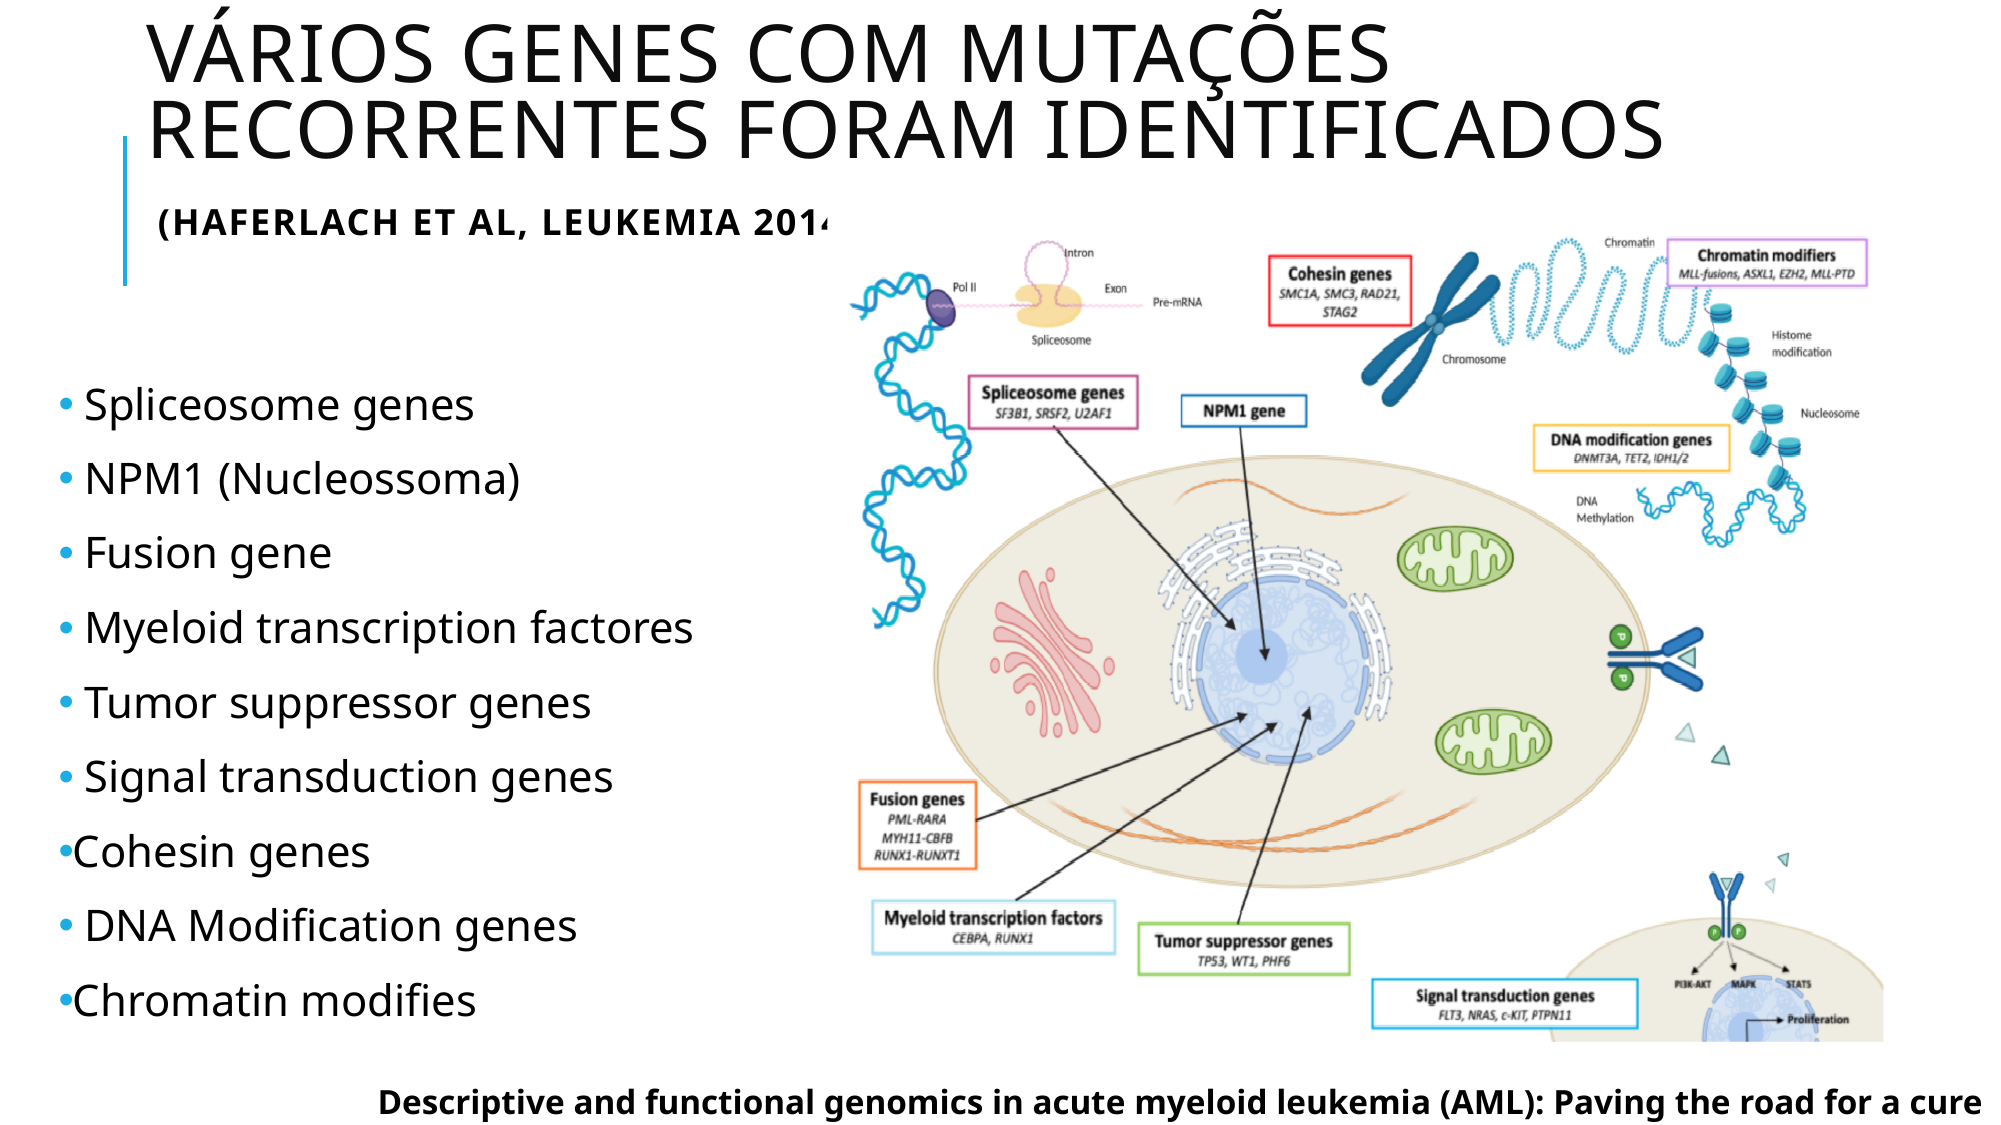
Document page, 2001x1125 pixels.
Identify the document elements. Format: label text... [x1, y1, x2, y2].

text_box Descriptive and functional genomics in acute myeloid leukemia (AML): Paving the road for a cure (PASQUER et al., 2021) [273, 1071, 2000, 1125]
picture [827, 207, 1950, 1066]
list Spliceosome genes NPM1 (Nucleossoma) Fusion gene Myeloid transcription factores Tumor suppressor genes Signal transduction genes Cohesin genes DNA Modification genes Chromatin modifies [50, 375, 779, 1038]
title Vários genes com mutações recorrentes foram identificados (Haferlach et al, Leukemia 2014; Papaemmanuil et al, Blood 2013) [131, 12, 1949, 259]
